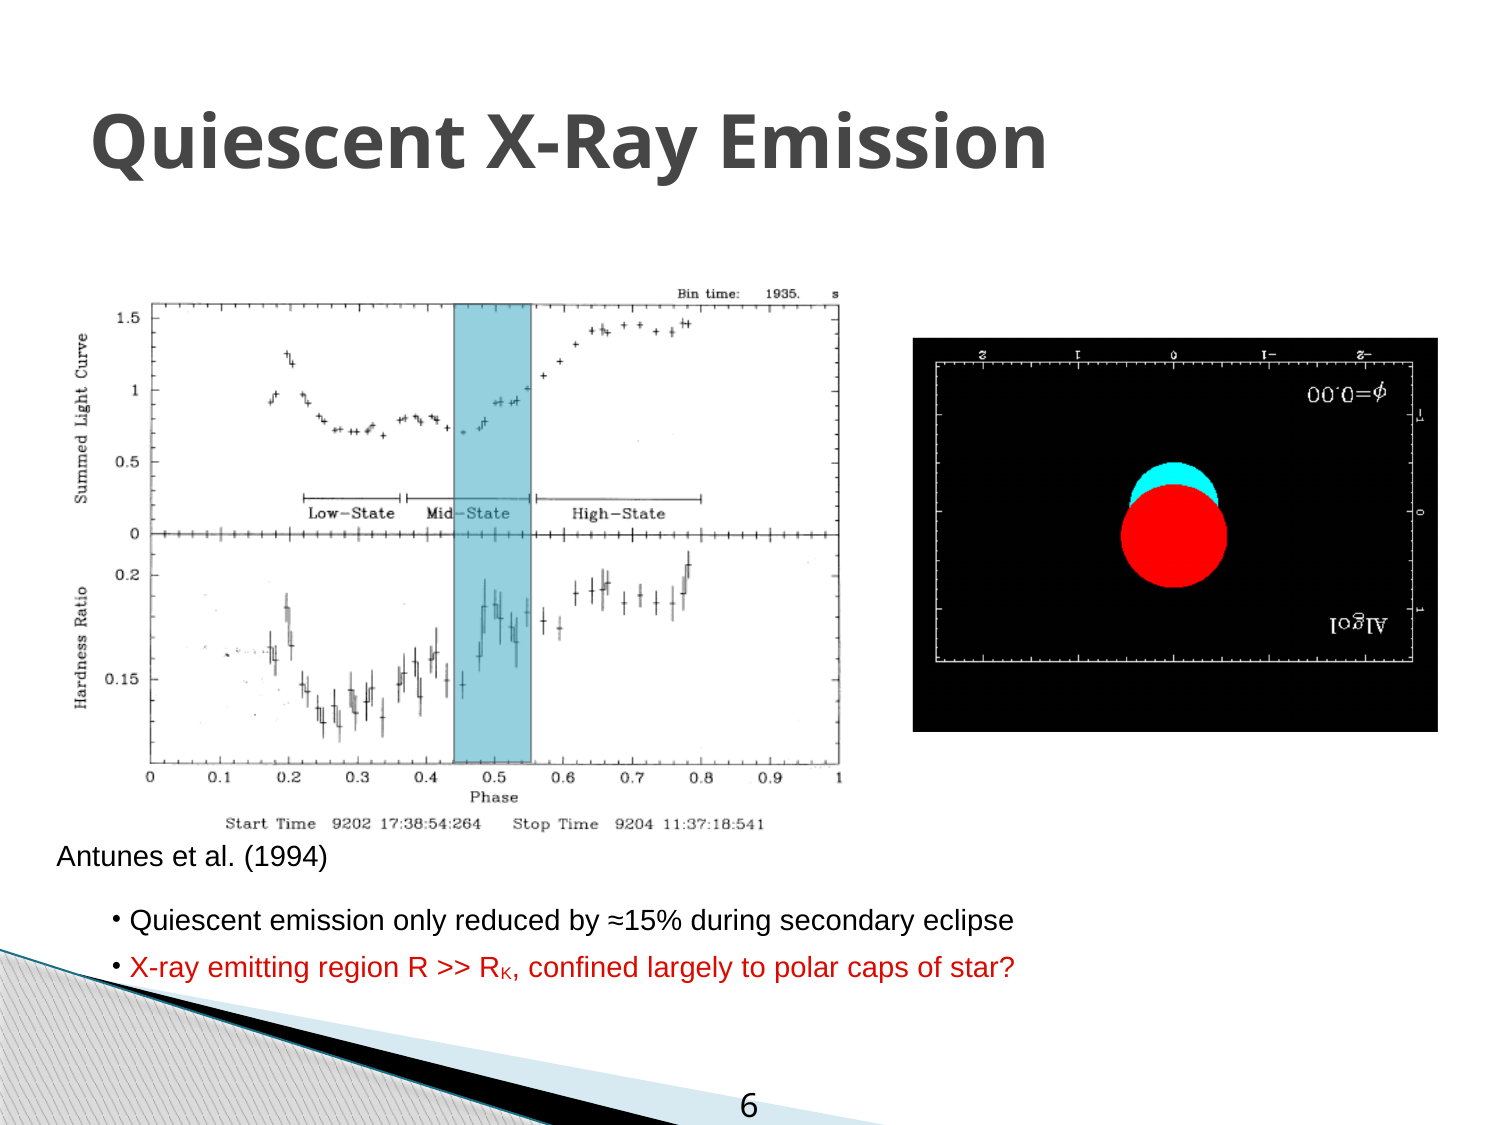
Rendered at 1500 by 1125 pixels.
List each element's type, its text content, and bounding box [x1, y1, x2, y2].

picture [912, 337, 1438, 732]
text_box Antunes et al. (1994) [50, 836, 336, 872]
picture [72, 283, 848, 837]
title Quiescent X-Ray Emission [75, 45, 1425, 233]
text_box Quiescent emission only reduced by ≈15% during secondary eclipse X-ray emitting region R >> RK, confined largely to polar caps of star? [111, 891, 1389, 994]
text_box 6 [723, 1077, 775, 1125]
